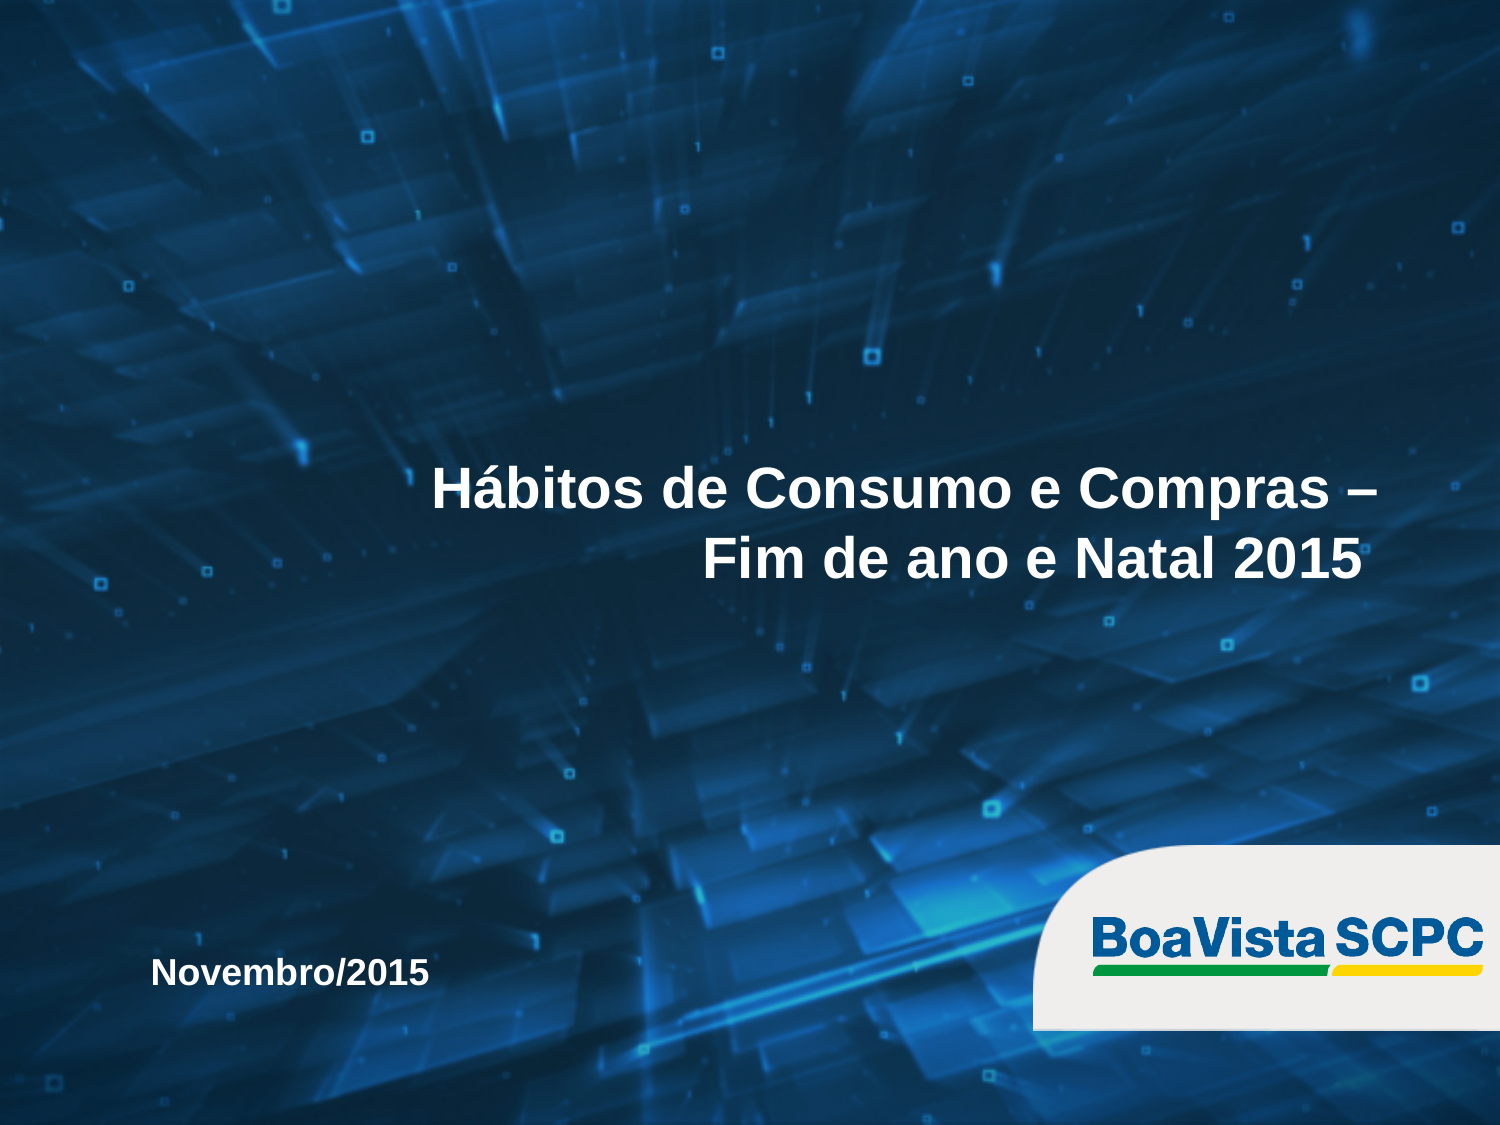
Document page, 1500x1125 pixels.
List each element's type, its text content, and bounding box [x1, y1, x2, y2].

text_box Novembro/2015 [135, 940, 644, 1001]
text_box Hábitos de Consumo e Compras – Fim de ano e Natal 2015 [348, 443, 1395, 668]
picture [1093, 917, 1483, 976]
picture [0, 0, 1500, 1125]
